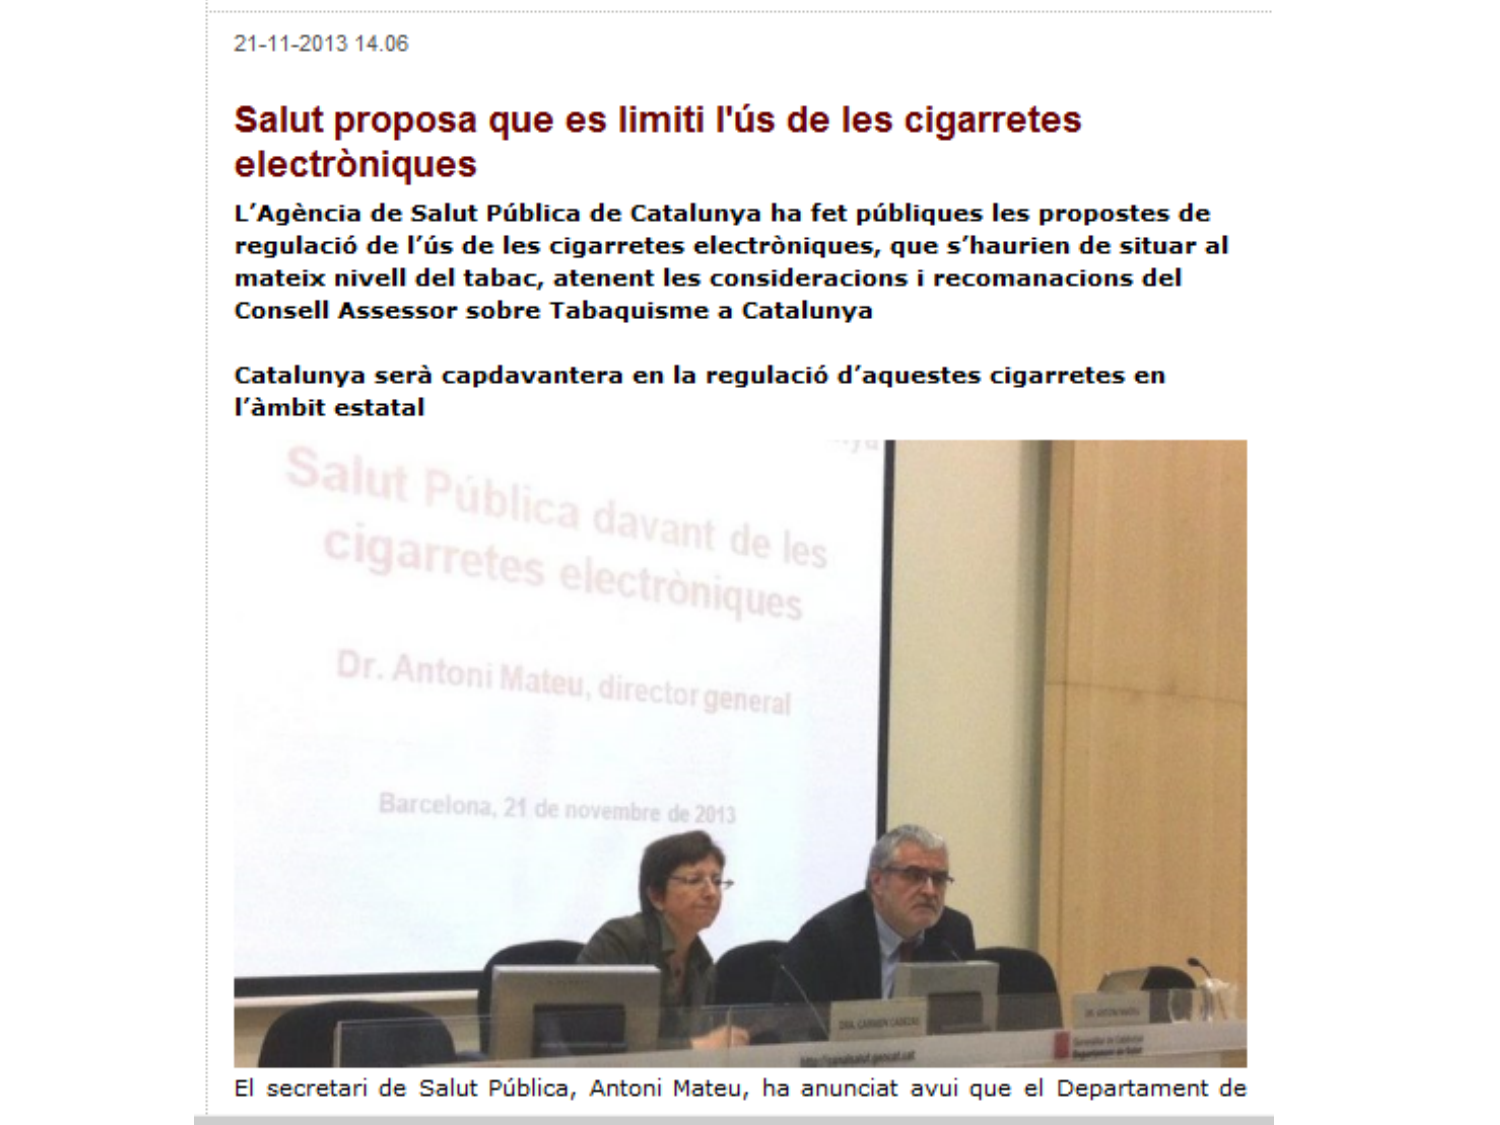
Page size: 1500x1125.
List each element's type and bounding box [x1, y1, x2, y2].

picture [194, 0, 1275, 1125]
